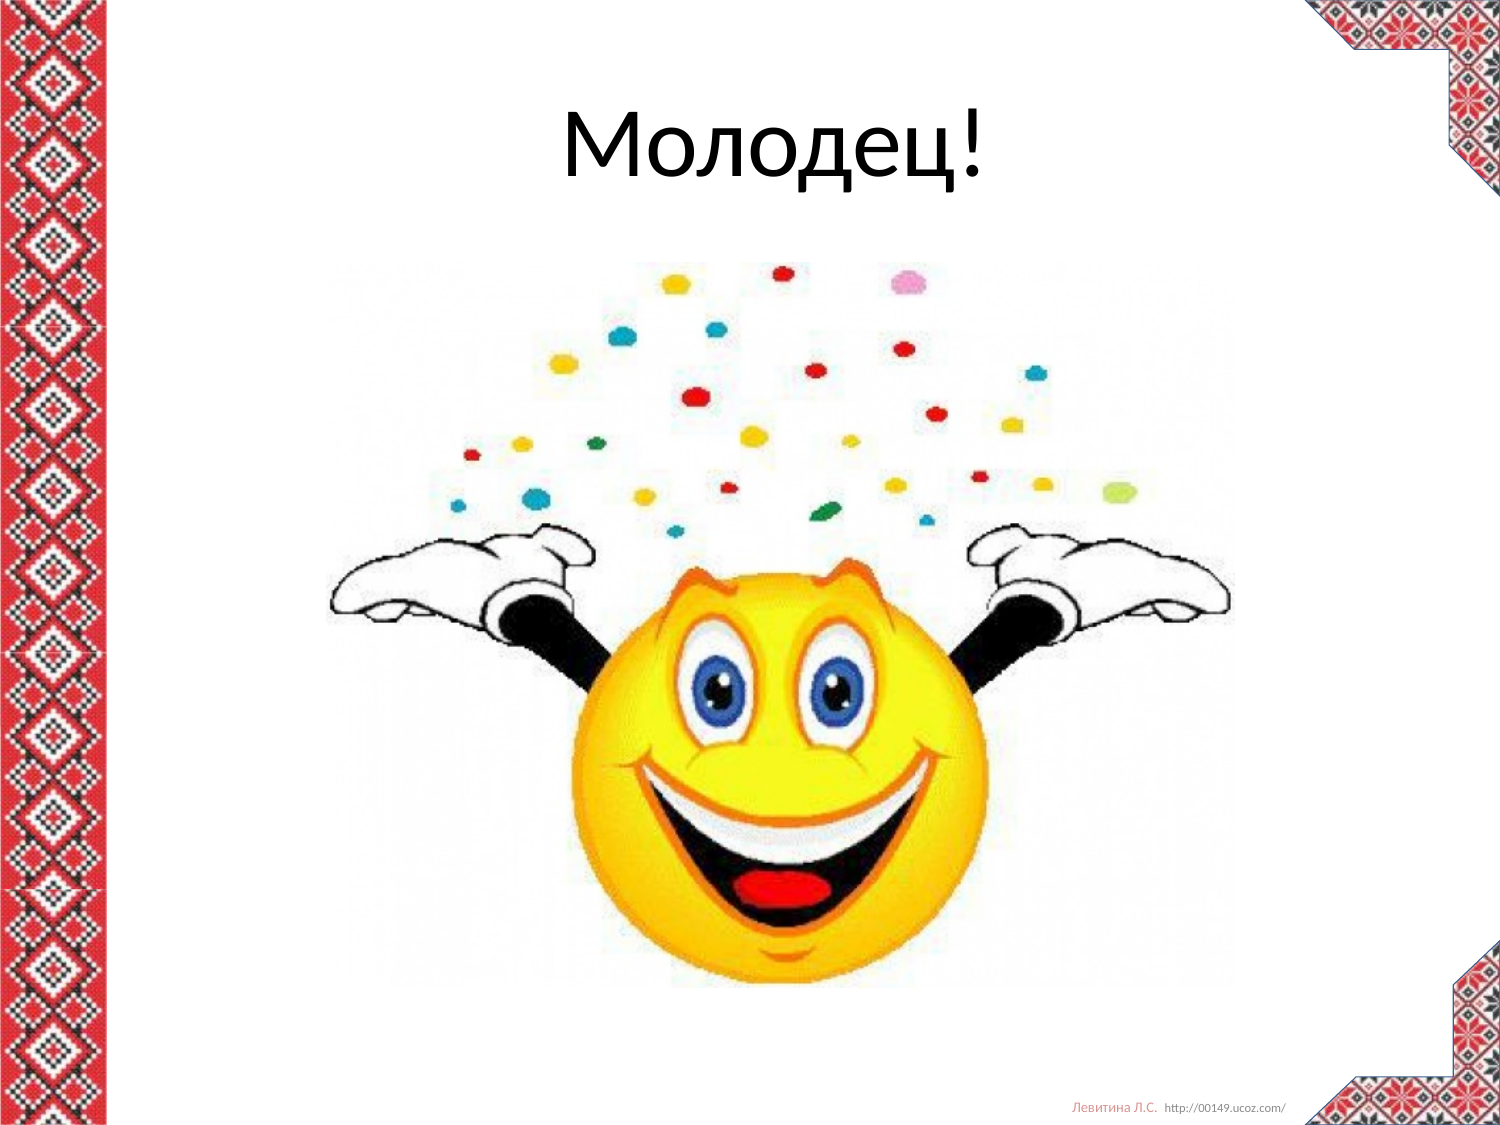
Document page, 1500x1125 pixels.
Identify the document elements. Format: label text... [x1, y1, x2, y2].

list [325, 262, 1235, 988]
picture [1, 327, 106, 652]
title Молодец! [218, 42, 1331, 231]
picture [1, 0, 106, 326]
picture [1, 653, 106, 889]
picture [1308, 1, 1499, 193]
picture [1309, 944, 1499, 1124]
picture [1, 890, 106, 1124]
